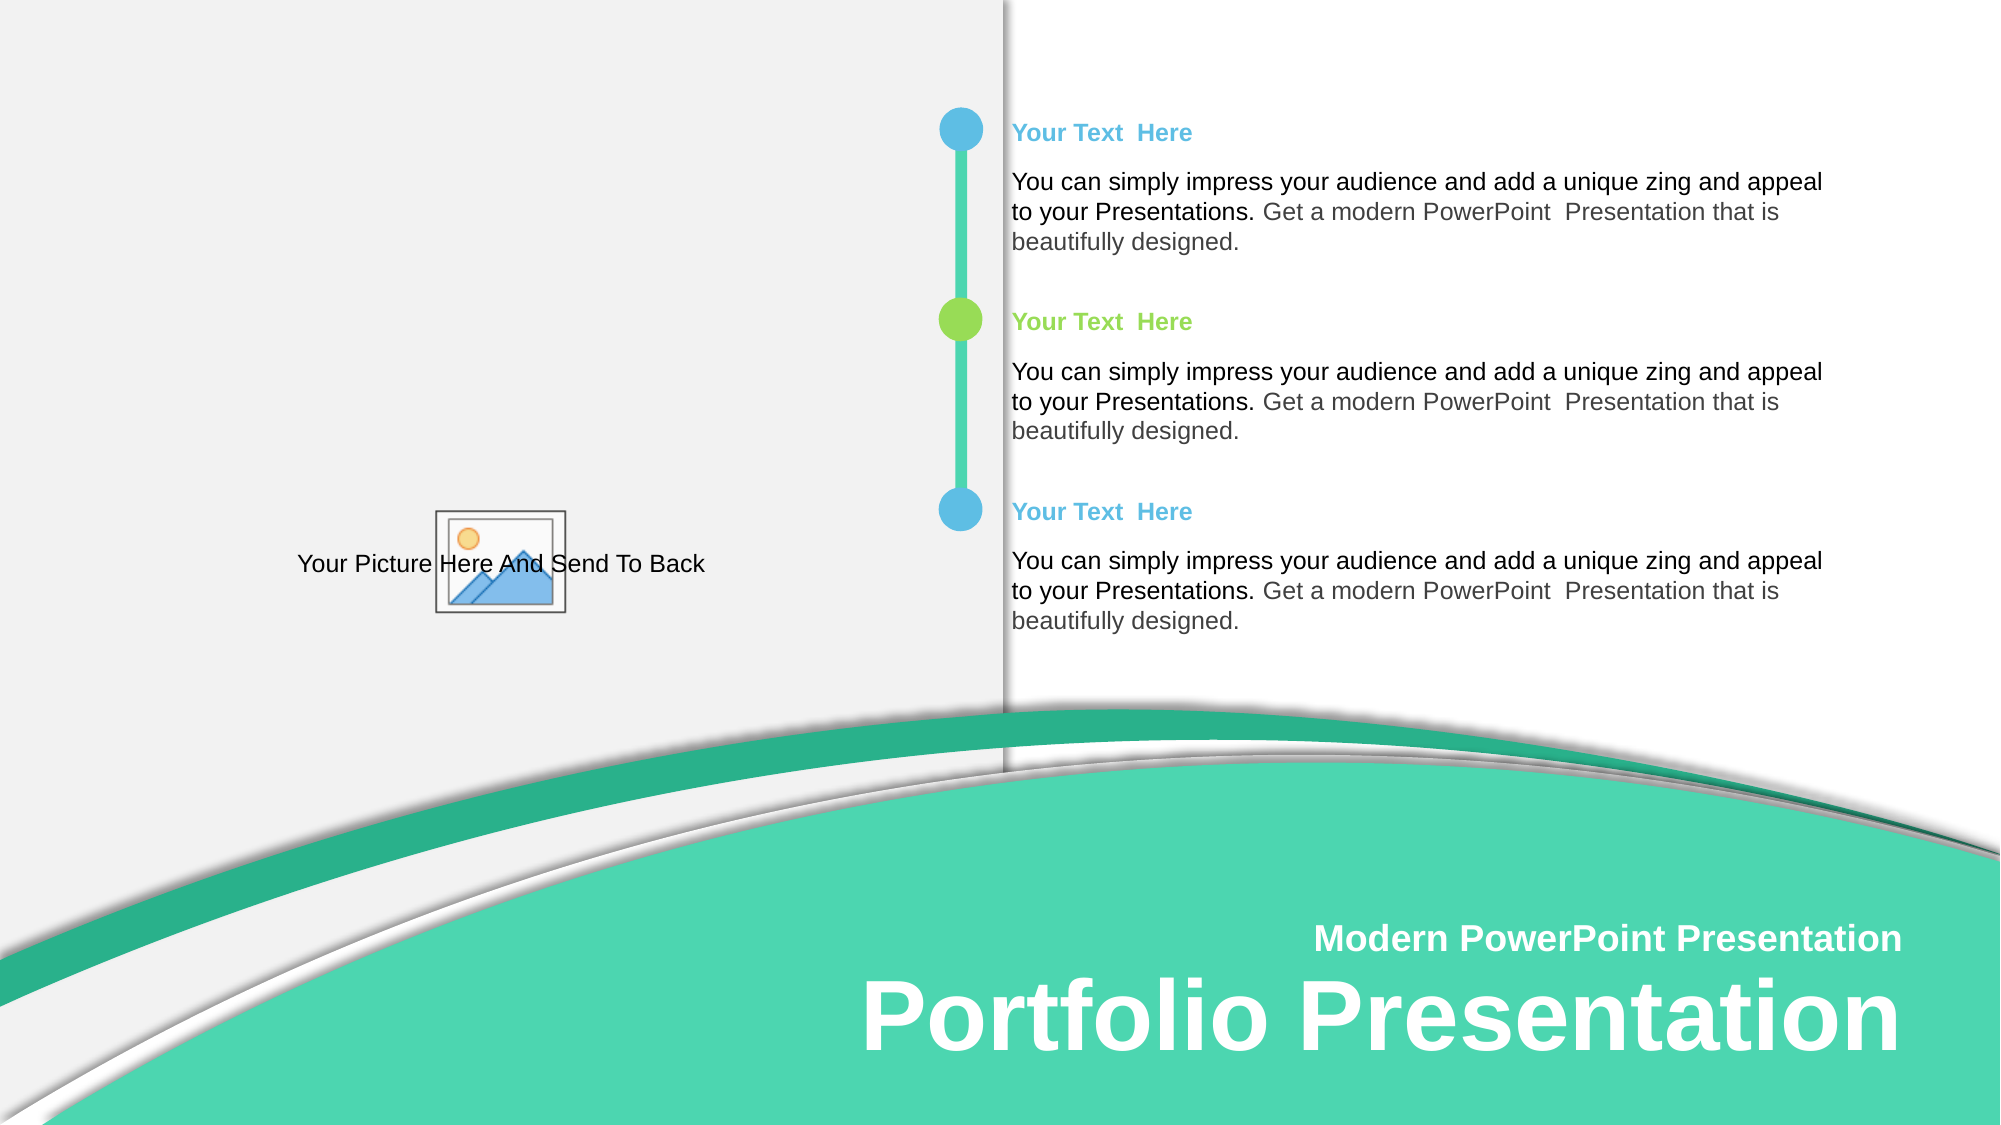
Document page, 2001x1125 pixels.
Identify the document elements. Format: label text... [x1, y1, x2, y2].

picture [0, 0, 1003, 1125]
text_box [996, 298, 1852, 454]
text_box Modern PowerPoint Presentation [1213, 912, 1919, 960]
text_box [1003, 708, 1696, 773]
text_box [1003, 761, 2000, 1125]
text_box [996, 108, 1852, 265]
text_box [996, 487, 1852, 643]
text_box Portfolio Presentation [1003, 960, 1919, 1077]
